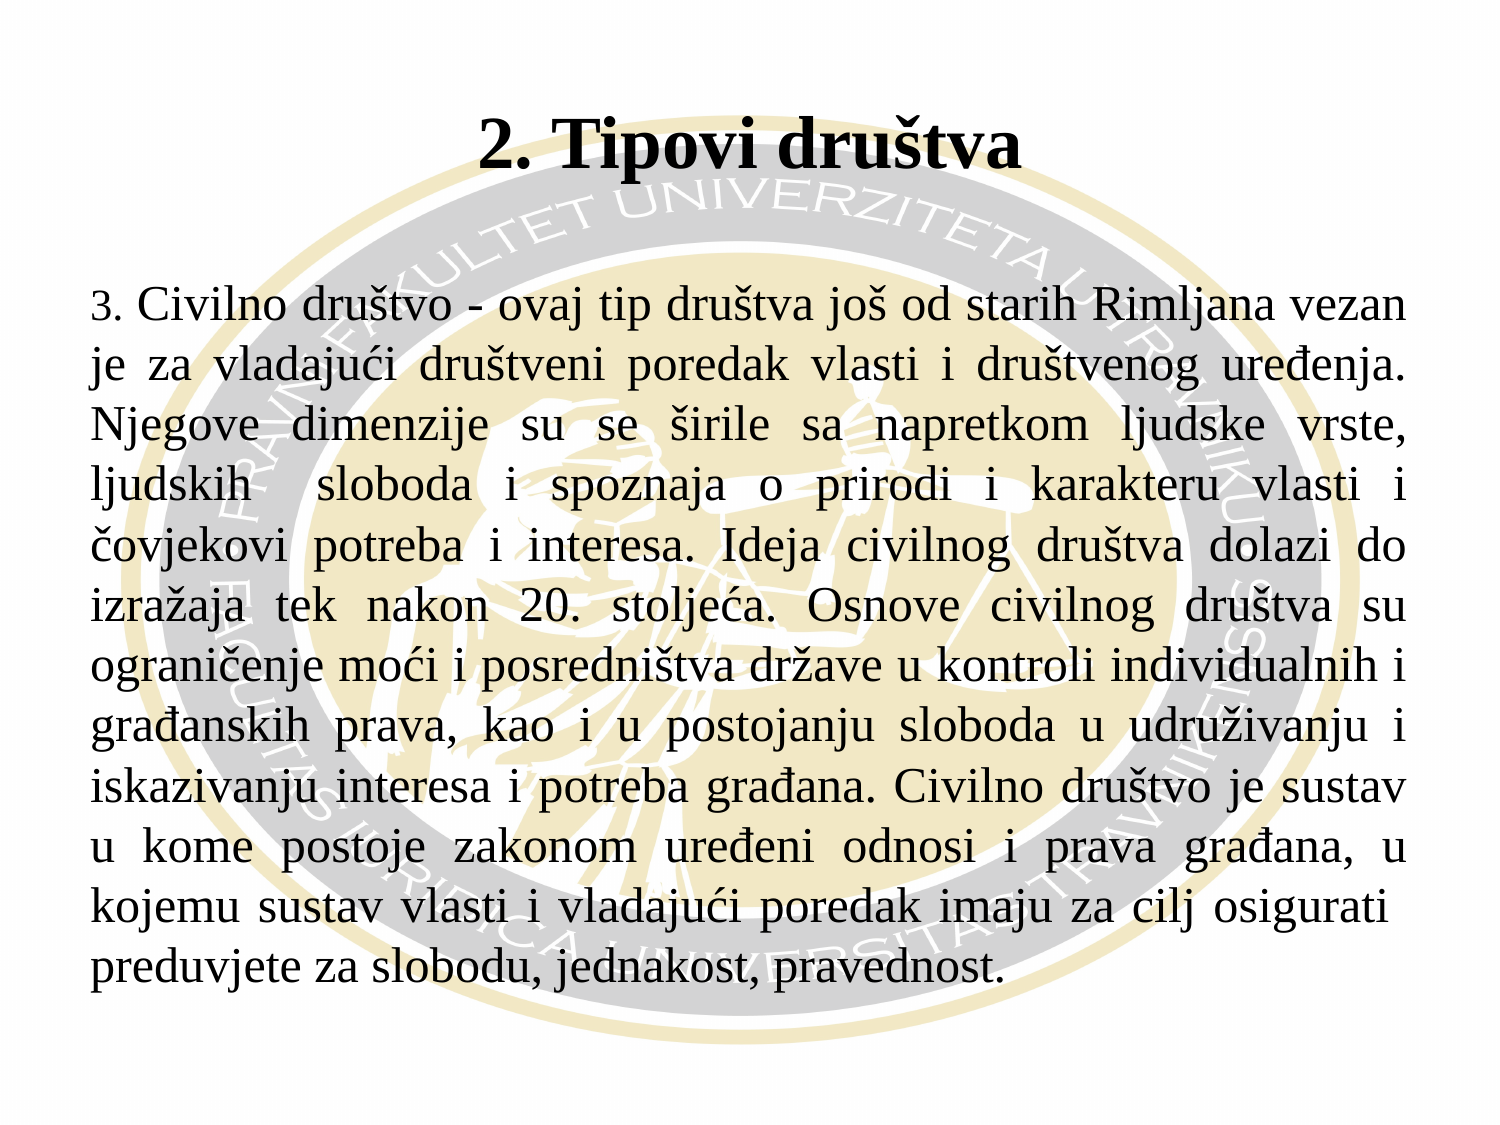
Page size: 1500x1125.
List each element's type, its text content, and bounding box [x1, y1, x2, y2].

list 3. Civilno društvo - ovaj tip društva još od starih Rimljana vezan je za vladajući društveni poredak vlasti i društvenog uređenja. Njegove dimenzije su se širile sa napretkom ljudske vrste, ljudskih sloboda i spoznaja o prirodi i karakteru vlasti i čovjekovi potreba i interesa. Ideja civilnog društva dolazi do izražaja tek nakon 20. stoljeća. Osnove civilnog društva su ograničenje moći i posredništva države u kontroli individualnih i građanskih prava, kao i u postojanju sloboda u udruživanju i iskazivanju interesa i potreba građana. Civilno društvo je sustav u kome postoje zakonom uređeni odnosi i prava građana, u kojemu sustav vlasti i vladajući poredak imaju za cilj osigurati preduvjete za slobodu, jednakost, pravednost. [75, 262, 1425, 1005]
title 2. Tipovi društva [75, 45, 1425, 233]
